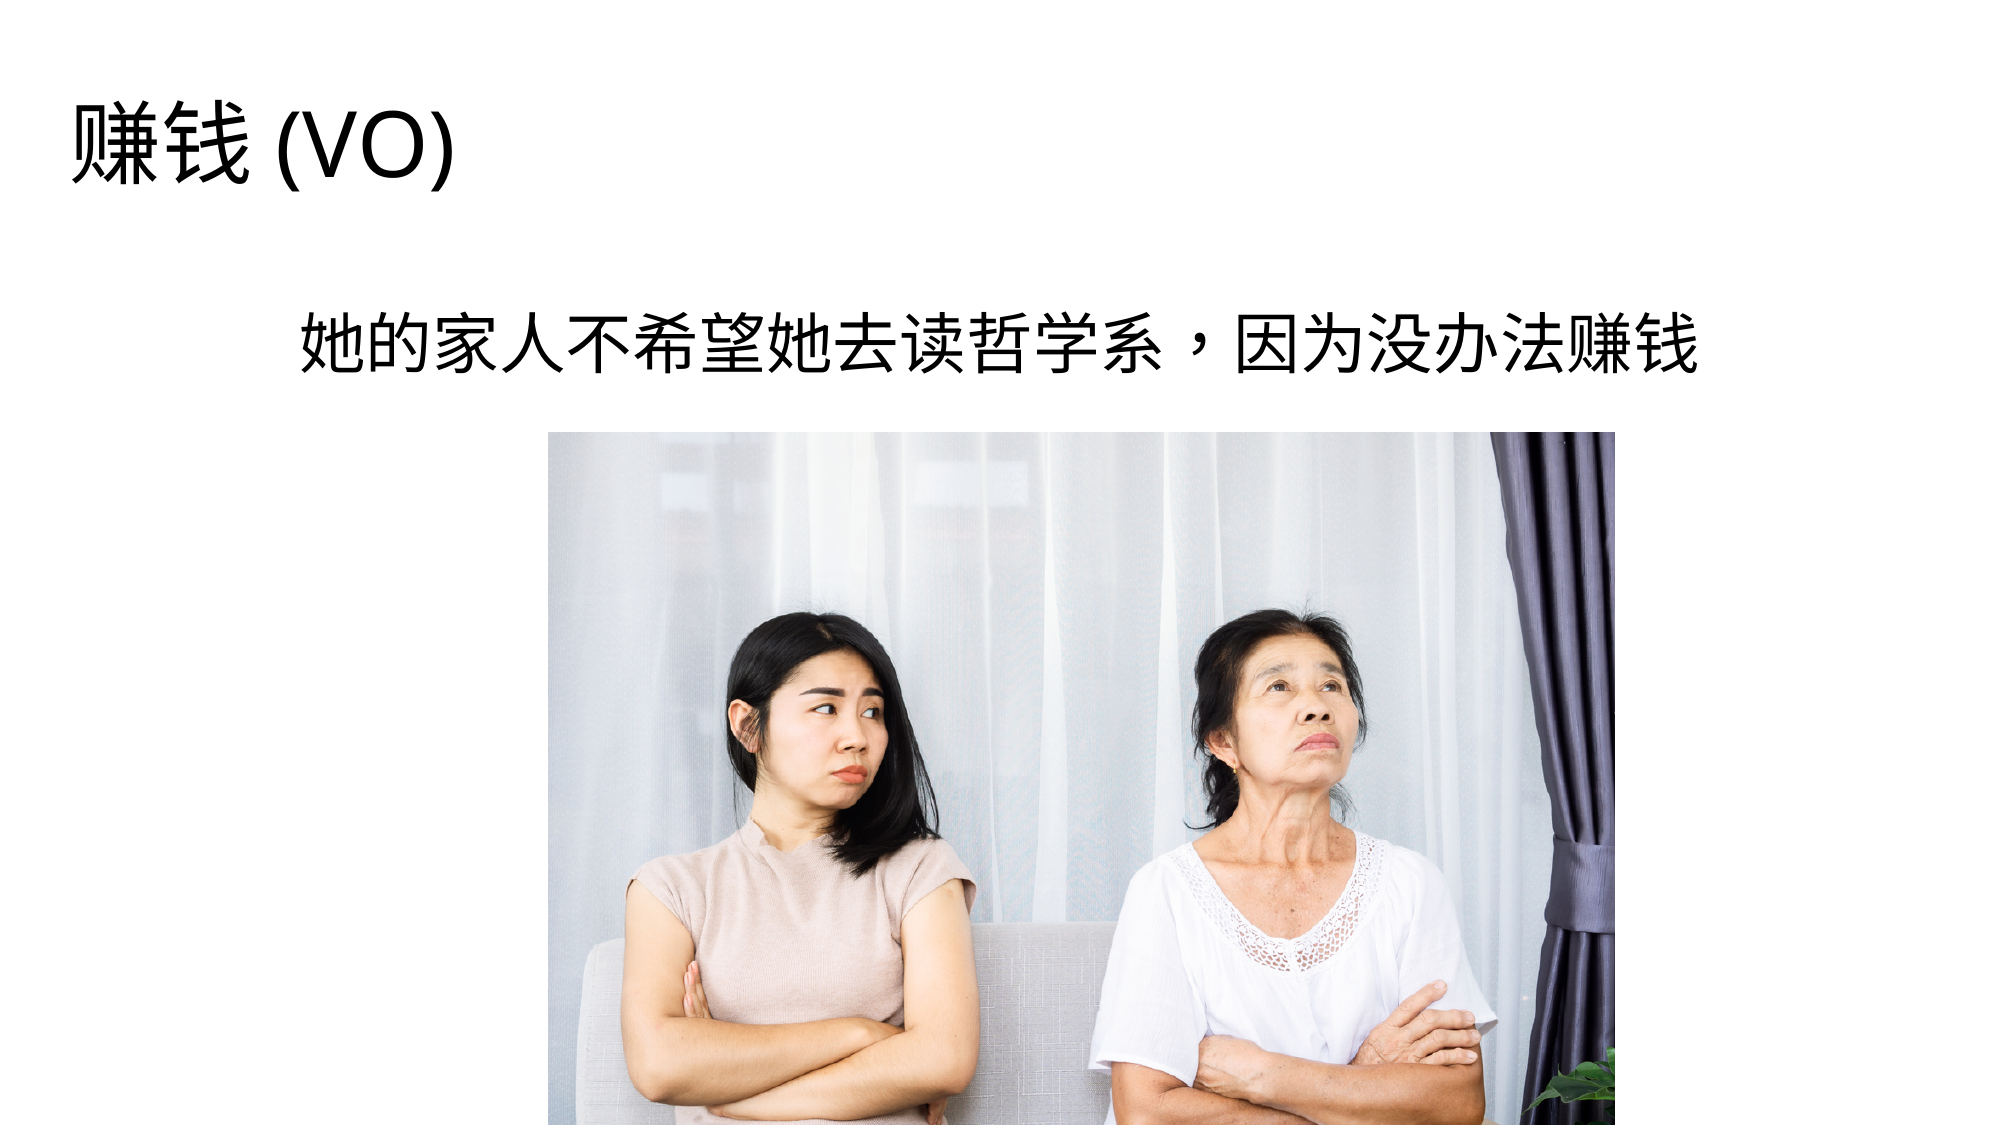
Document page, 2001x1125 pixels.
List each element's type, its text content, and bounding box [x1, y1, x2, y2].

picture [548, 432, 1615, 1125]
text_box 她的家人不希望她去读哲学系，因为没办法赚钱 [0, 210, 2000, 484]
title 赚钱(VO) [55, 48, 1831, 210]
